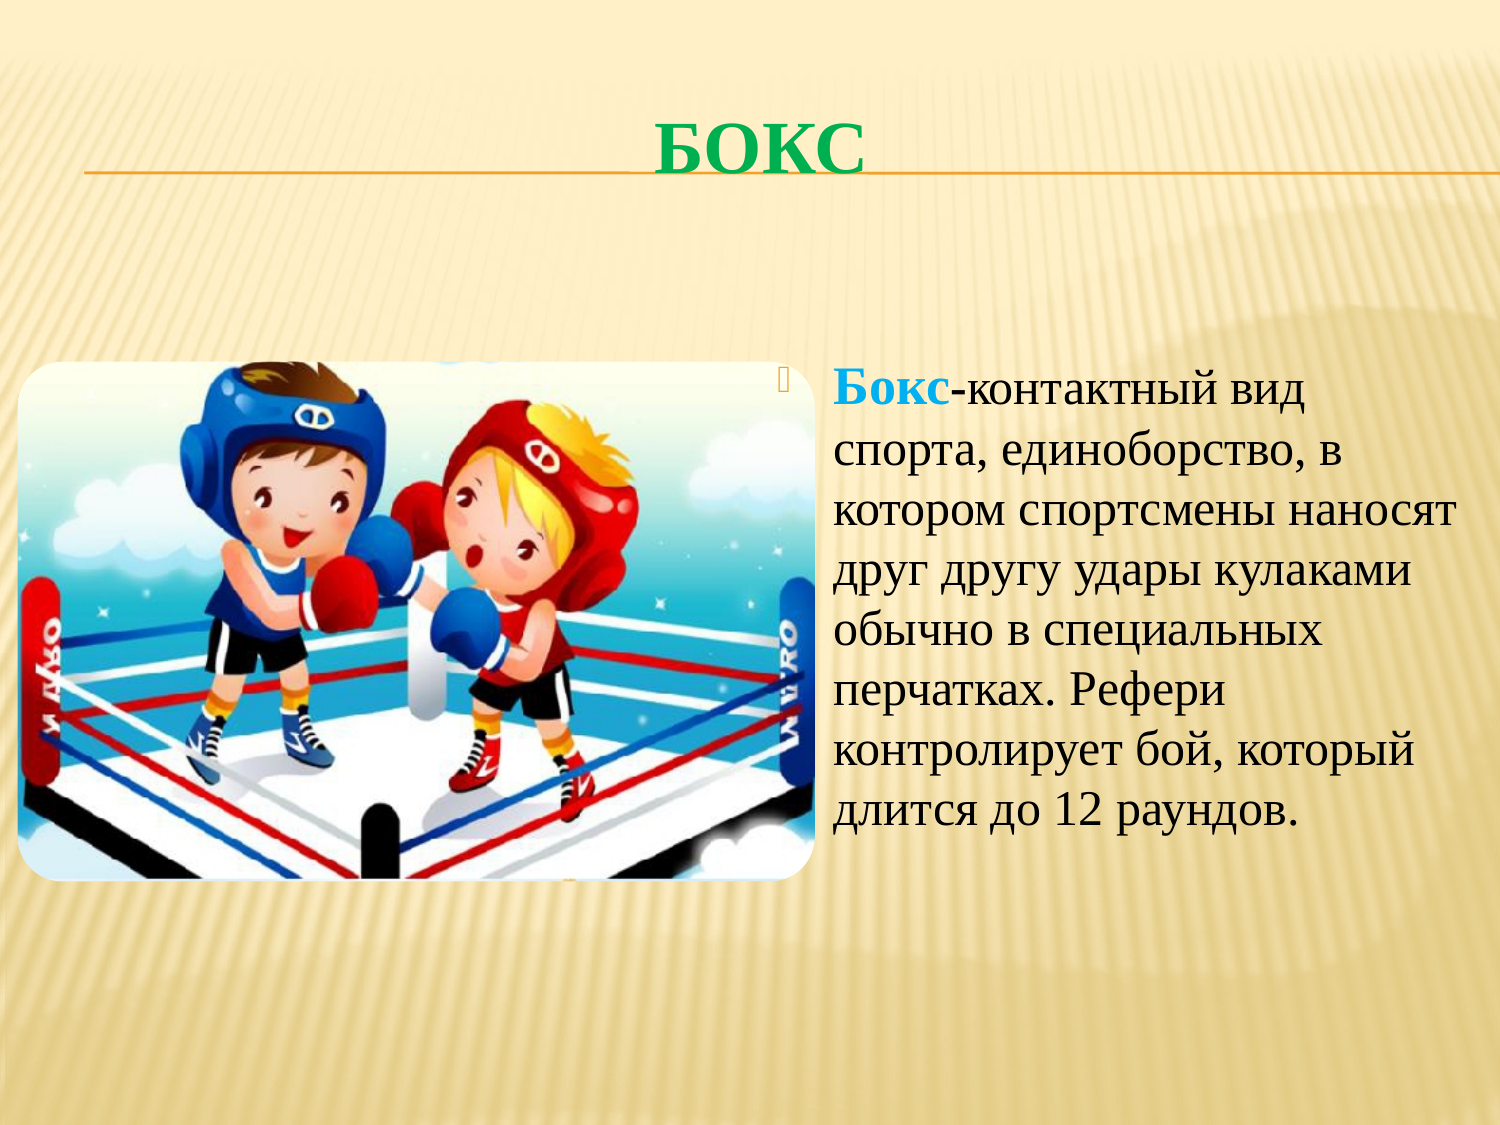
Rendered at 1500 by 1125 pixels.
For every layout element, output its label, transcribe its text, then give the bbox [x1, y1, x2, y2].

title БОКС [49, 75, 1475, 213]
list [17, 361, 816, 882]
list Бокс-контактный вид спорта, единоборство, в котором спортсмены наносят друг другу удары кулаками обычно в специальных перчатках. Рефери контролирует бой, который длится до 12 раундов. [762, 262, 1475, 1038]
